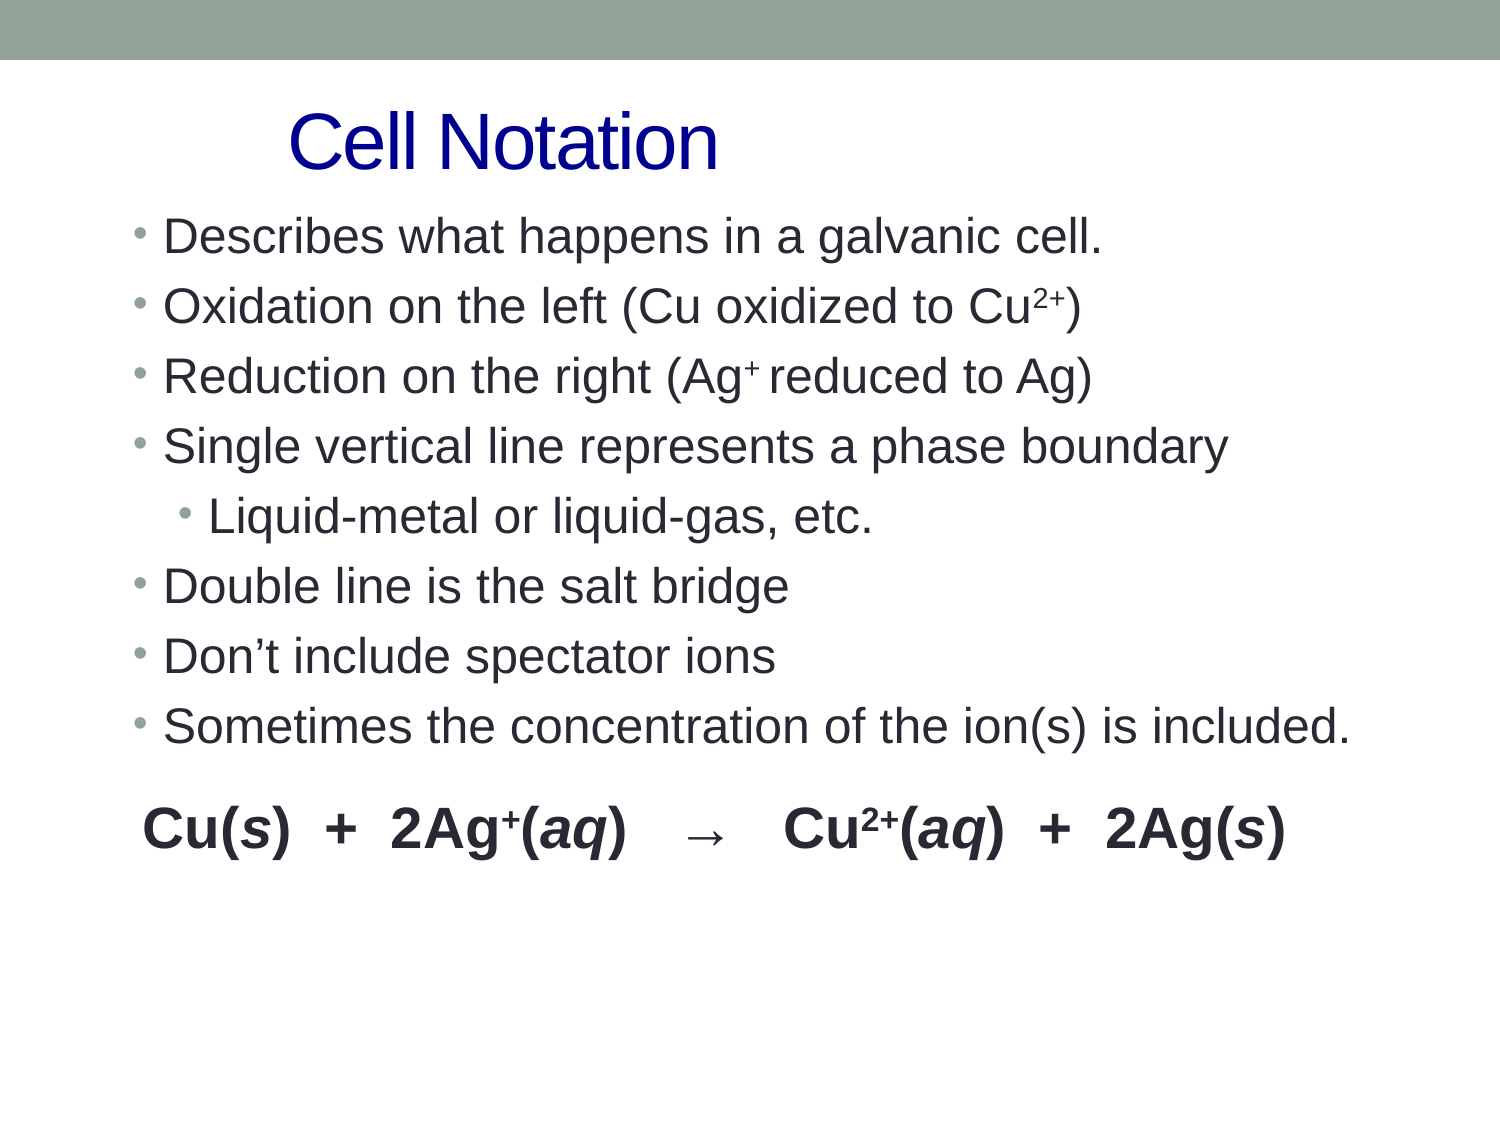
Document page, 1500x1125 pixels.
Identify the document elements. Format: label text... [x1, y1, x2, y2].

title Cell Notation [272, 82, 1500, 193]
list Describes what happens in a galvanic cell. Oxidation on the left (Cu oxidized to Cu2+) Reduction on the right (Ag+ reduced to Ag) Single vertical line represents a phase boundary Liquid-metal or liquid-gas, etc. Double line is the salt bridge Don’t include spectator ions Sometimes the concentration of the ion(s) is included. [117, 195, 1466, 1046]
text_box Cu(s) + 2Ag+(aq) → Cu2+(aq) + 2Ag(s) [128, 783, 1302, 938]
